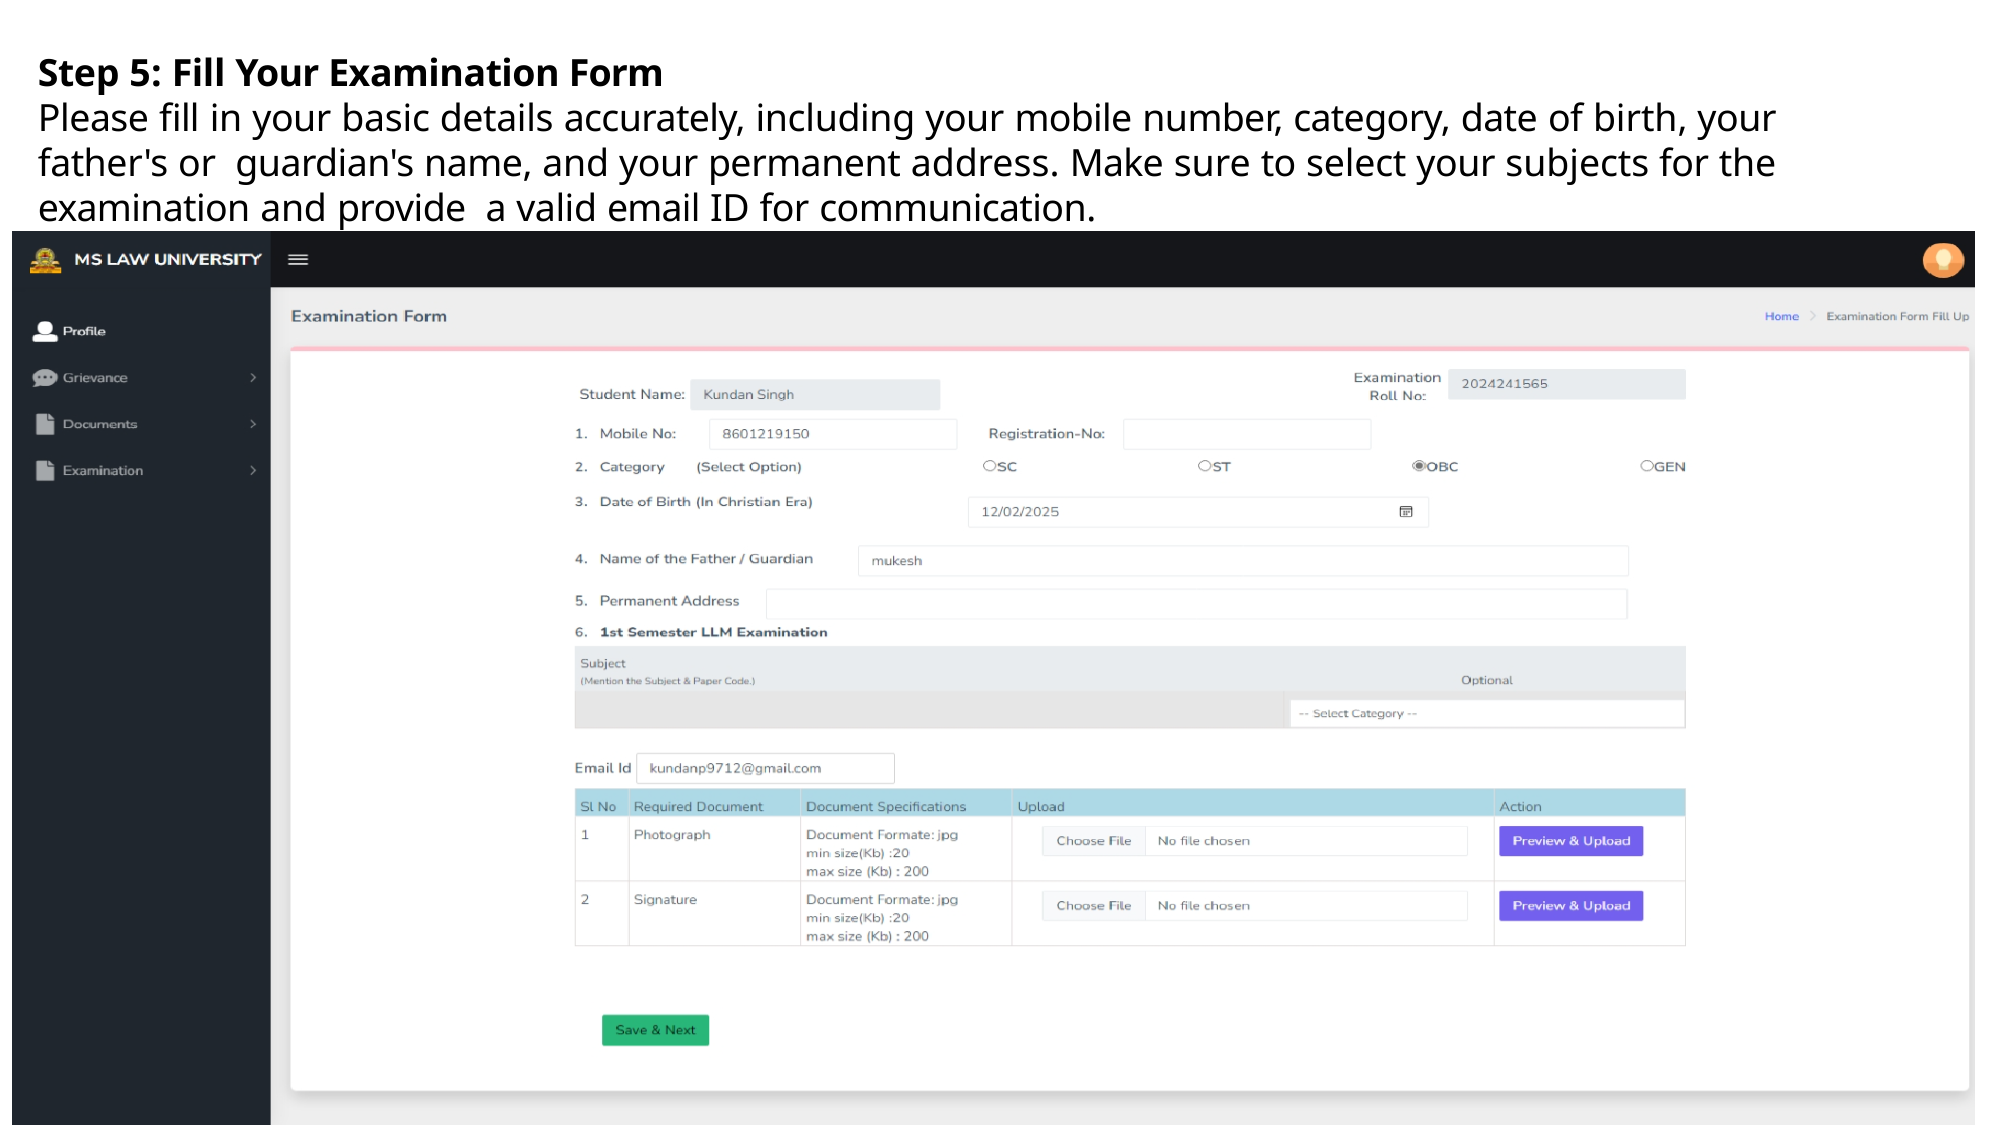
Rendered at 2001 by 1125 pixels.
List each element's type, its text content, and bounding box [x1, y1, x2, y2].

picture [12, 231, 1976, 1125]
text_box Step 5: Fill Your Examination Form Please fill in your basic details accurately, including your mobile number, category, date of birth, your father's or guardian's name, and your permanent address. Make sure to select your subjects for the examination and provide a valid email ID for communication. [35, 47, 1835, 227]
